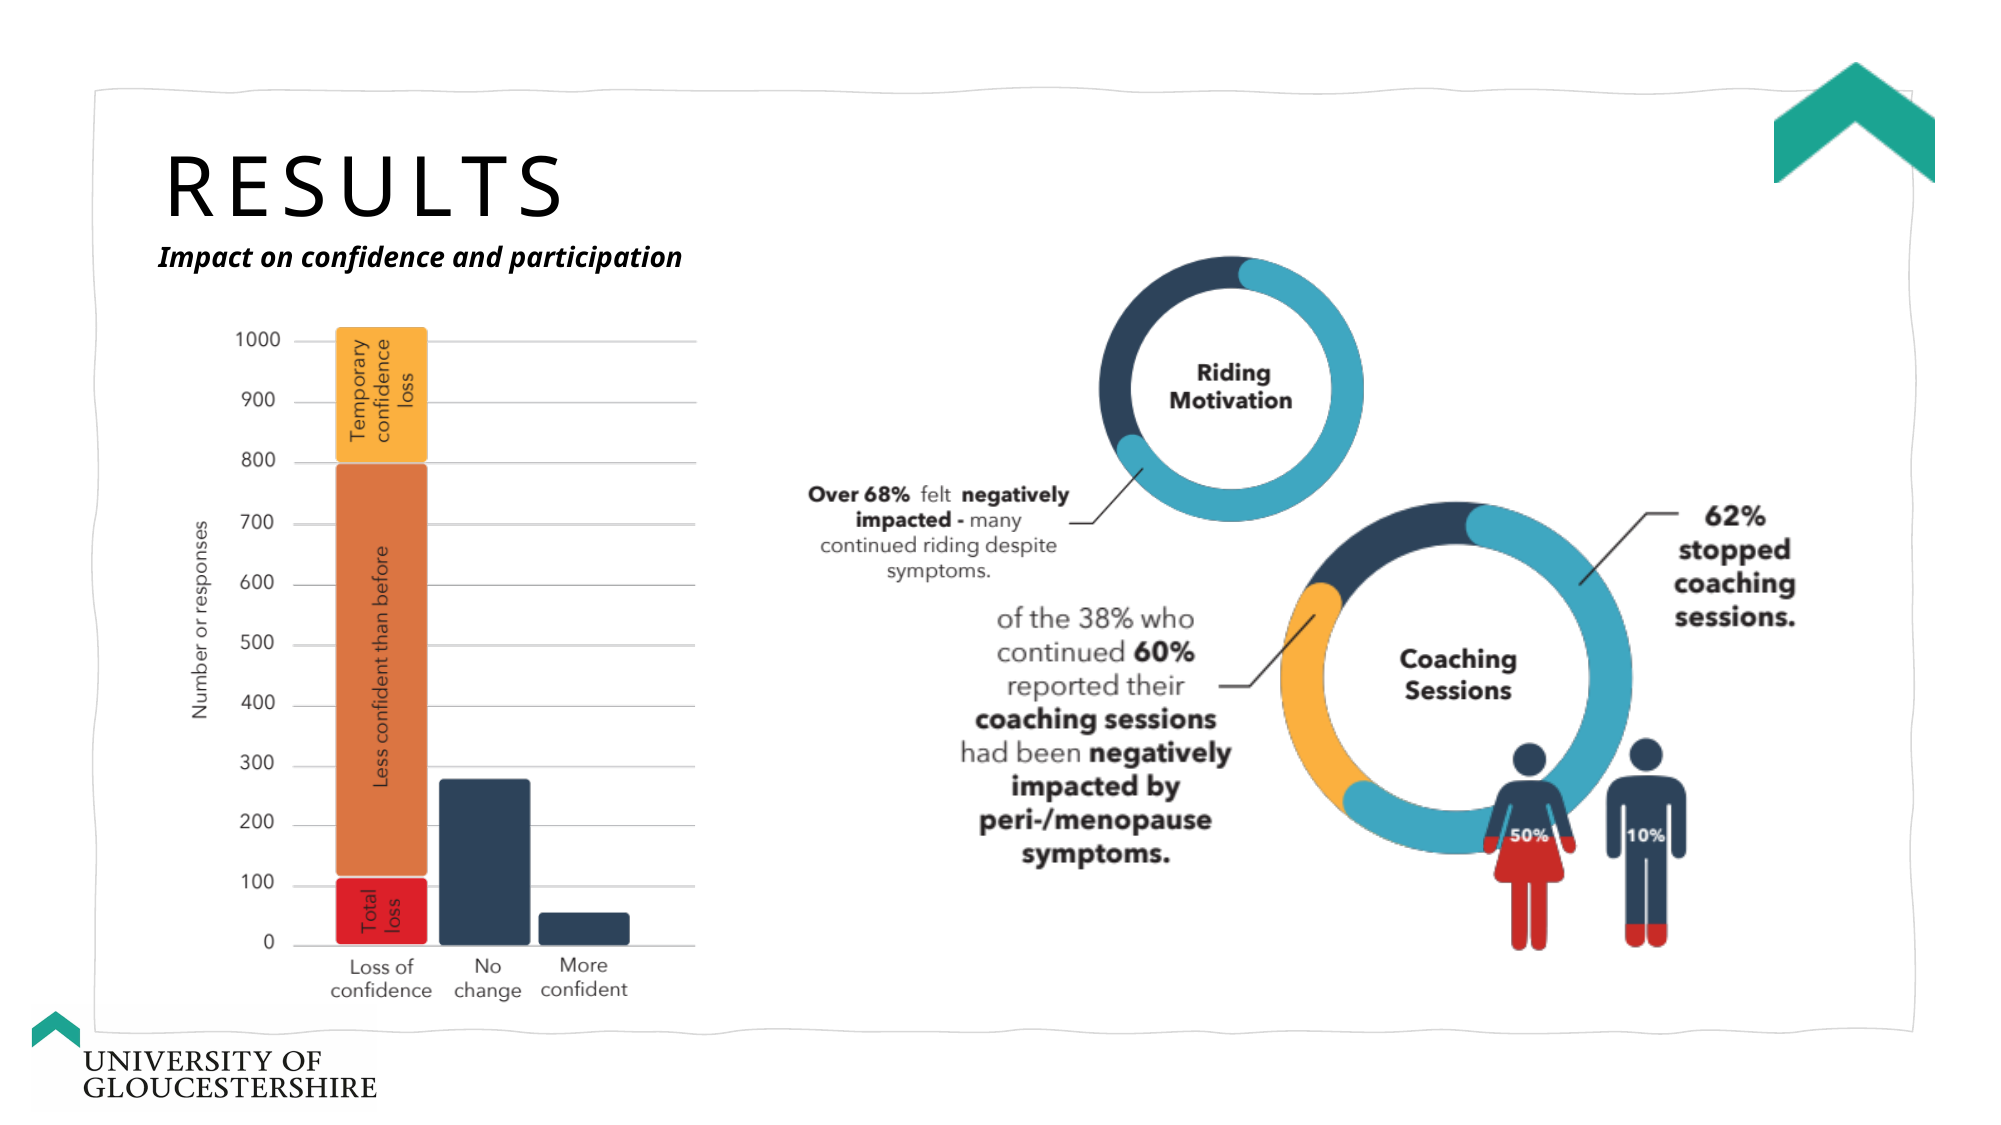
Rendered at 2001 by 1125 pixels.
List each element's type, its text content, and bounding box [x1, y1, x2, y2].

text_box Impact on confidence and participation [143, 225, 732, 313]
text_box [91, 87, 1917, 1035]
picture [31, 282, 720, 1112]
picture [736, 219, 1873, 1000]
picture [1773, 61, 1936, 183]
